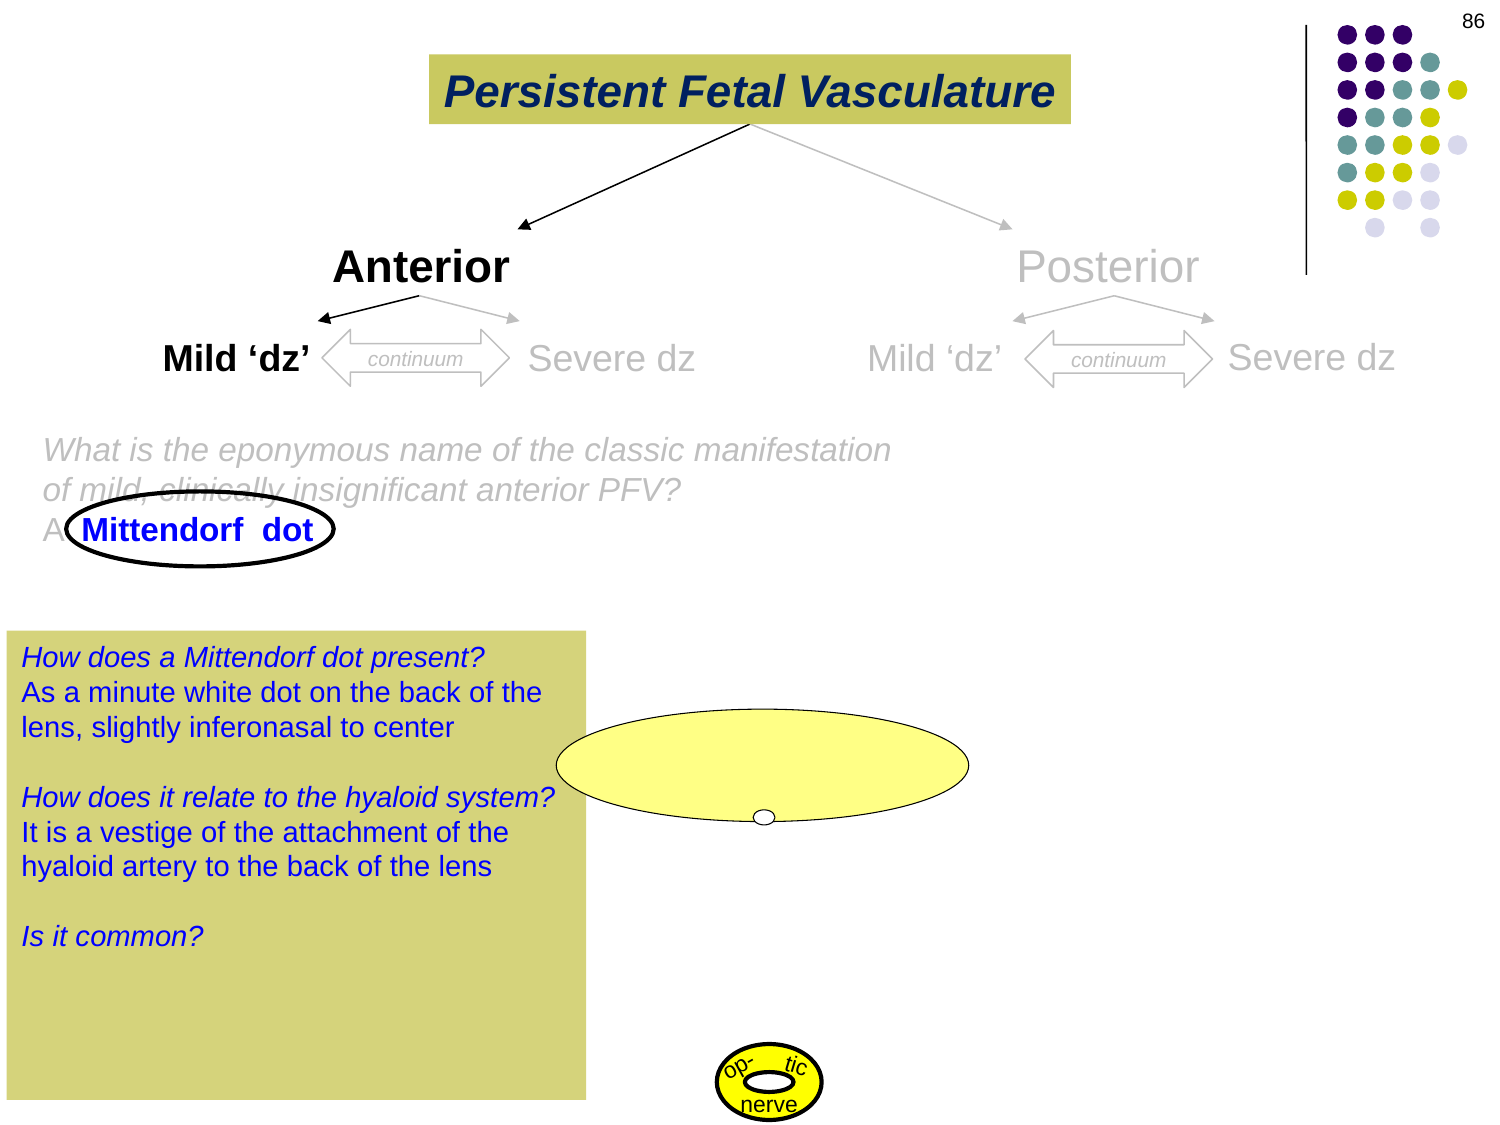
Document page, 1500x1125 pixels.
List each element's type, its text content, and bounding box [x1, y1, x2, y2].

text_box [716, 1092, 725, 1106]
slide_number 86 [1149, 0, 1500, 75]
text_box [317, 295, 520, 322]
text_box How does a Mittendorf dot present? As a minute white dot on the back of the lens, slightly inferonasal to center How does it relate to the hyaloid system? It is a vestige of the attachment of the hyaloid artery to the back of the lens Is it common? Very Is it visually/medically significant? Never [6, 630, 587, 1100]
text_box [813, 1074, 824, 1106]
text_box Persistent Fetal Vasculature [429, 54, 1071, 125]
text_box [554, 707, 971, 824]
text_box Severe dz [513, 326, 712, 387]
text_box Anterior [317, 229, 526, 299]
text_box Severe dz [1212, 325, 1412, 386]
text_box continuum [1022, 329, 1215, 390]
text_box nerve [725, 1082, 813, 1125]
text_box What is the eponymous name of the classic manifestation of mild, clinically insignificant anterior PFV? A Mittendorf dot [27, 420, 911, 556]
text_box [751, 807, 777, 828]
text_box tic [765, 1036, 829, 1093]
text_box [763, 1041, 776, 1056]
text_box Mild ‘dz’ [852, 326, 1017, 387]
text_box Mild ‘dz’ [147, 326, 326, 387]
text_box op- [700, 1030, 771, 1098]
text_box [1012, 295, 1215, 322]
text_box [64, 489, 336, 569]
text_box Posterior [1001, 229, 1215, 299]
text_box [749, 124, 1013, 230]
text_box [517, 124, 749, 230]
text_box continuum [319, 329, 512, 389]
